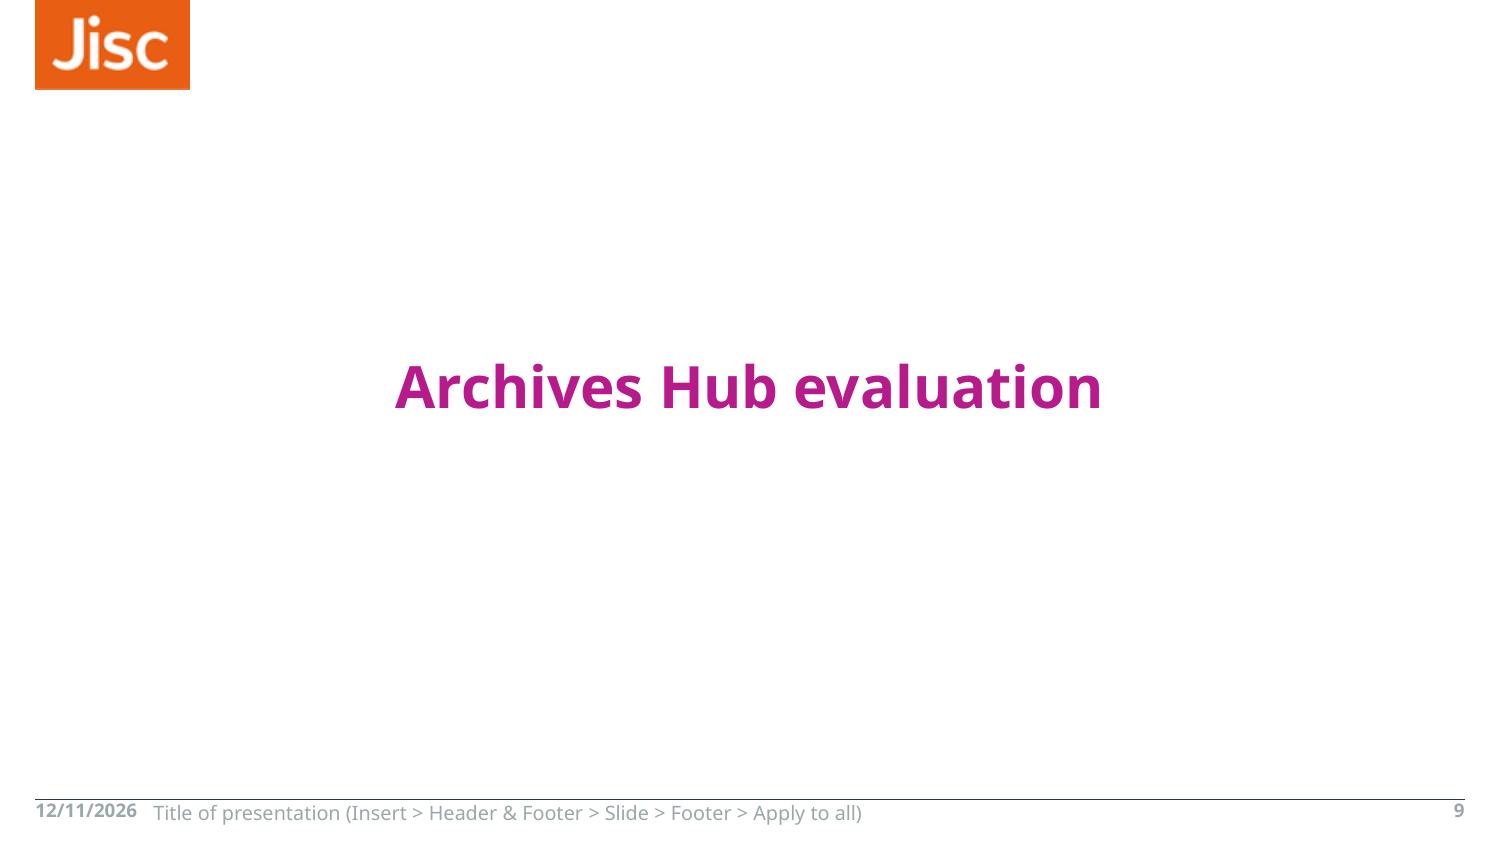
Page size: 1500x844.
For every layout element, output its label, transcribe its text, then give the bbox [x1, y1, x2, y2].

slide_number 9 [1346, 799, 1465, 826]
title Archives Hub evaluation [188, 358, 1312, 486]
footer Title of presentation (Insert > Header & Footer > Slide > Footer > Apply to all) [153, 799, 1346, 826]
picture [35, 0, 190, 90]
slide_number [35, 799, 153, 826]
